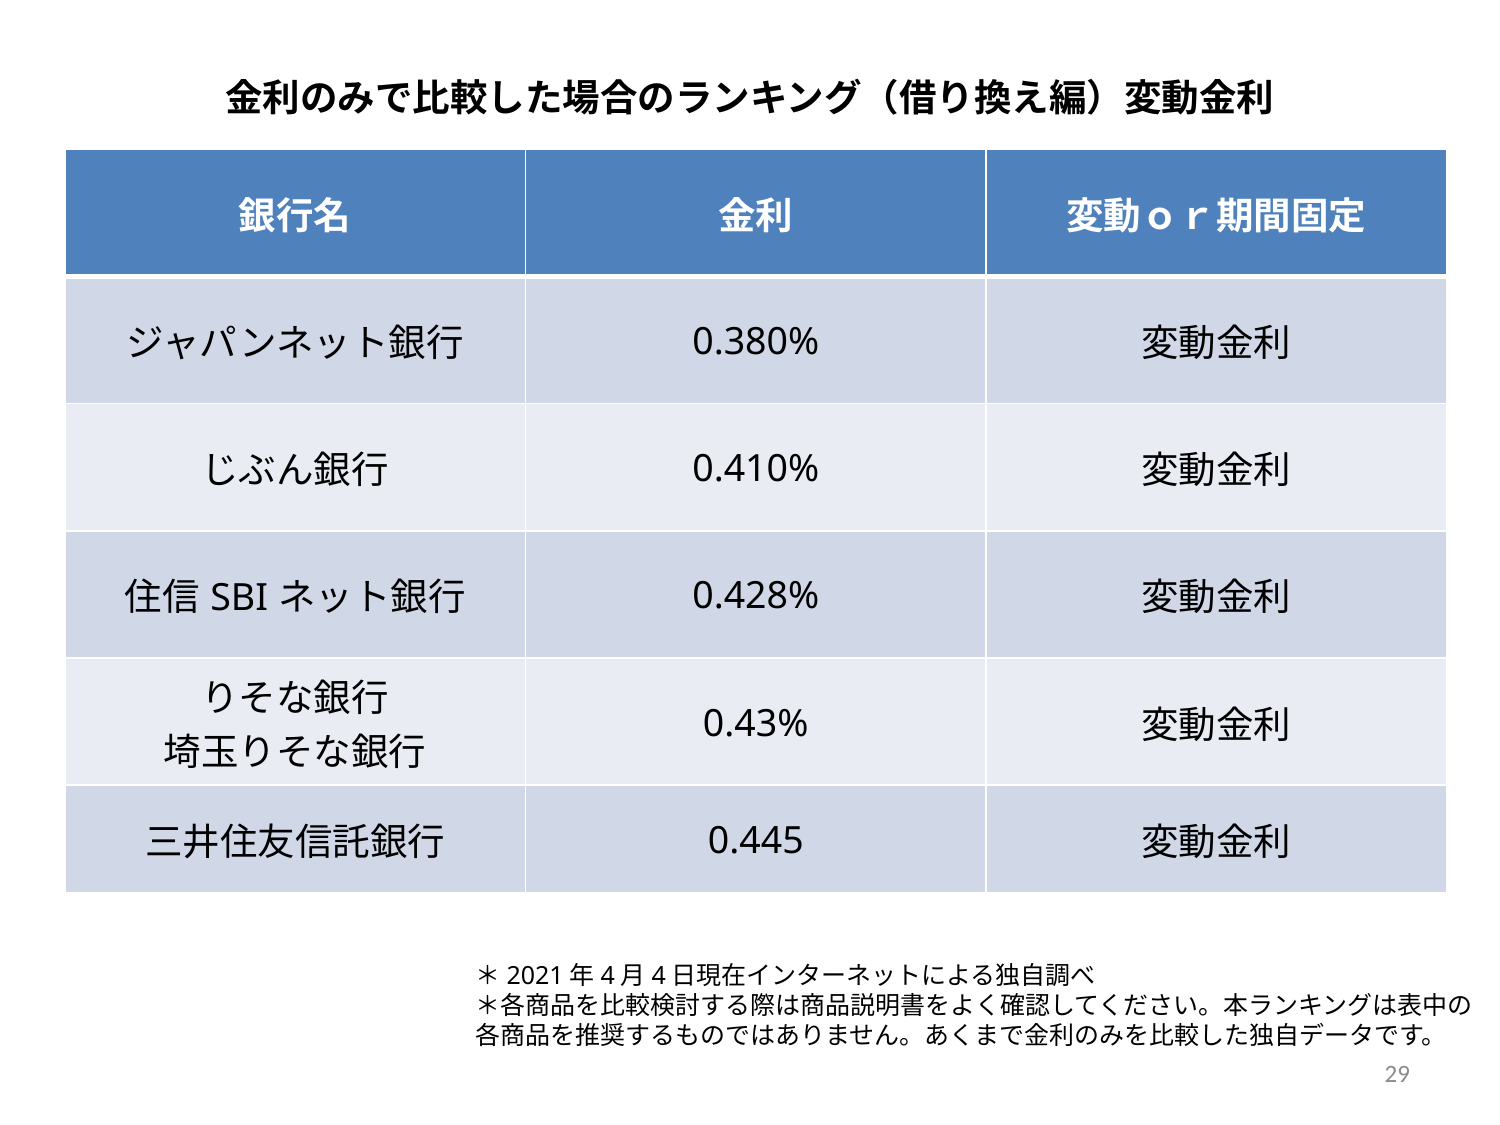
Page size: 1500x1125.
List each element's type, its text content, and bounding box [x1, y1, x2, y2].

table_cell 三井住友信託銀行 [66, 786, 525, 892]
table_cell 0.445 [526, 786, 985, 892]
table_header 銀行名 [66, 150, 525, 274]
table_cell ジャパンネット銀行 [66, 279, 525, 403]
table_cell 0.43% [526, 659, 985, 784]
table_cell 0.428% [526, 532, 985, 657]
table_cell 変動金利 [987, 279, 1446, 403]
table_cell 0.380% [526, 279, 985, 403]
table_header 変動ｏｒ期間固定 [987, 150, 1446, 274]
text_box 金利のみで比較した場合のランキング（借り換え編）変動金利 [210, 66, 1290, 127]
table_cell じぶん銀行 [66, 404, 525, 530]
slide_number 29 [1074, 1057, 1425, 1103]
table_cell 変動金利 [987, 786, 1446, 892]
table_cell 変動金利 [987, 659, 1446, 784]
text_box ＊2021年4月4日現在インターネットによる独自調べ ＊各商品を比較検討する際は商品説明書をよく確認してください。本ランキングは表中の 各商品を推奨するものではありません。あくまで金利のみを比較した独自データです。 [460, 952, 1489, 1057]
table_header 金利 [526, 150, 985, 274]
table_cell 変動金利 [987, 532, 1446, 657]
table_cell 住信SBIネット銀行 [66, 532, 525, 657]
table_cell 変動金利 [987, 404, 1446, 530]
table_cell 0.410% [526, 404, 985, 530]
table_cell りそな銀行 埼玉りそな銀行 [66, 659, 525, 784]
